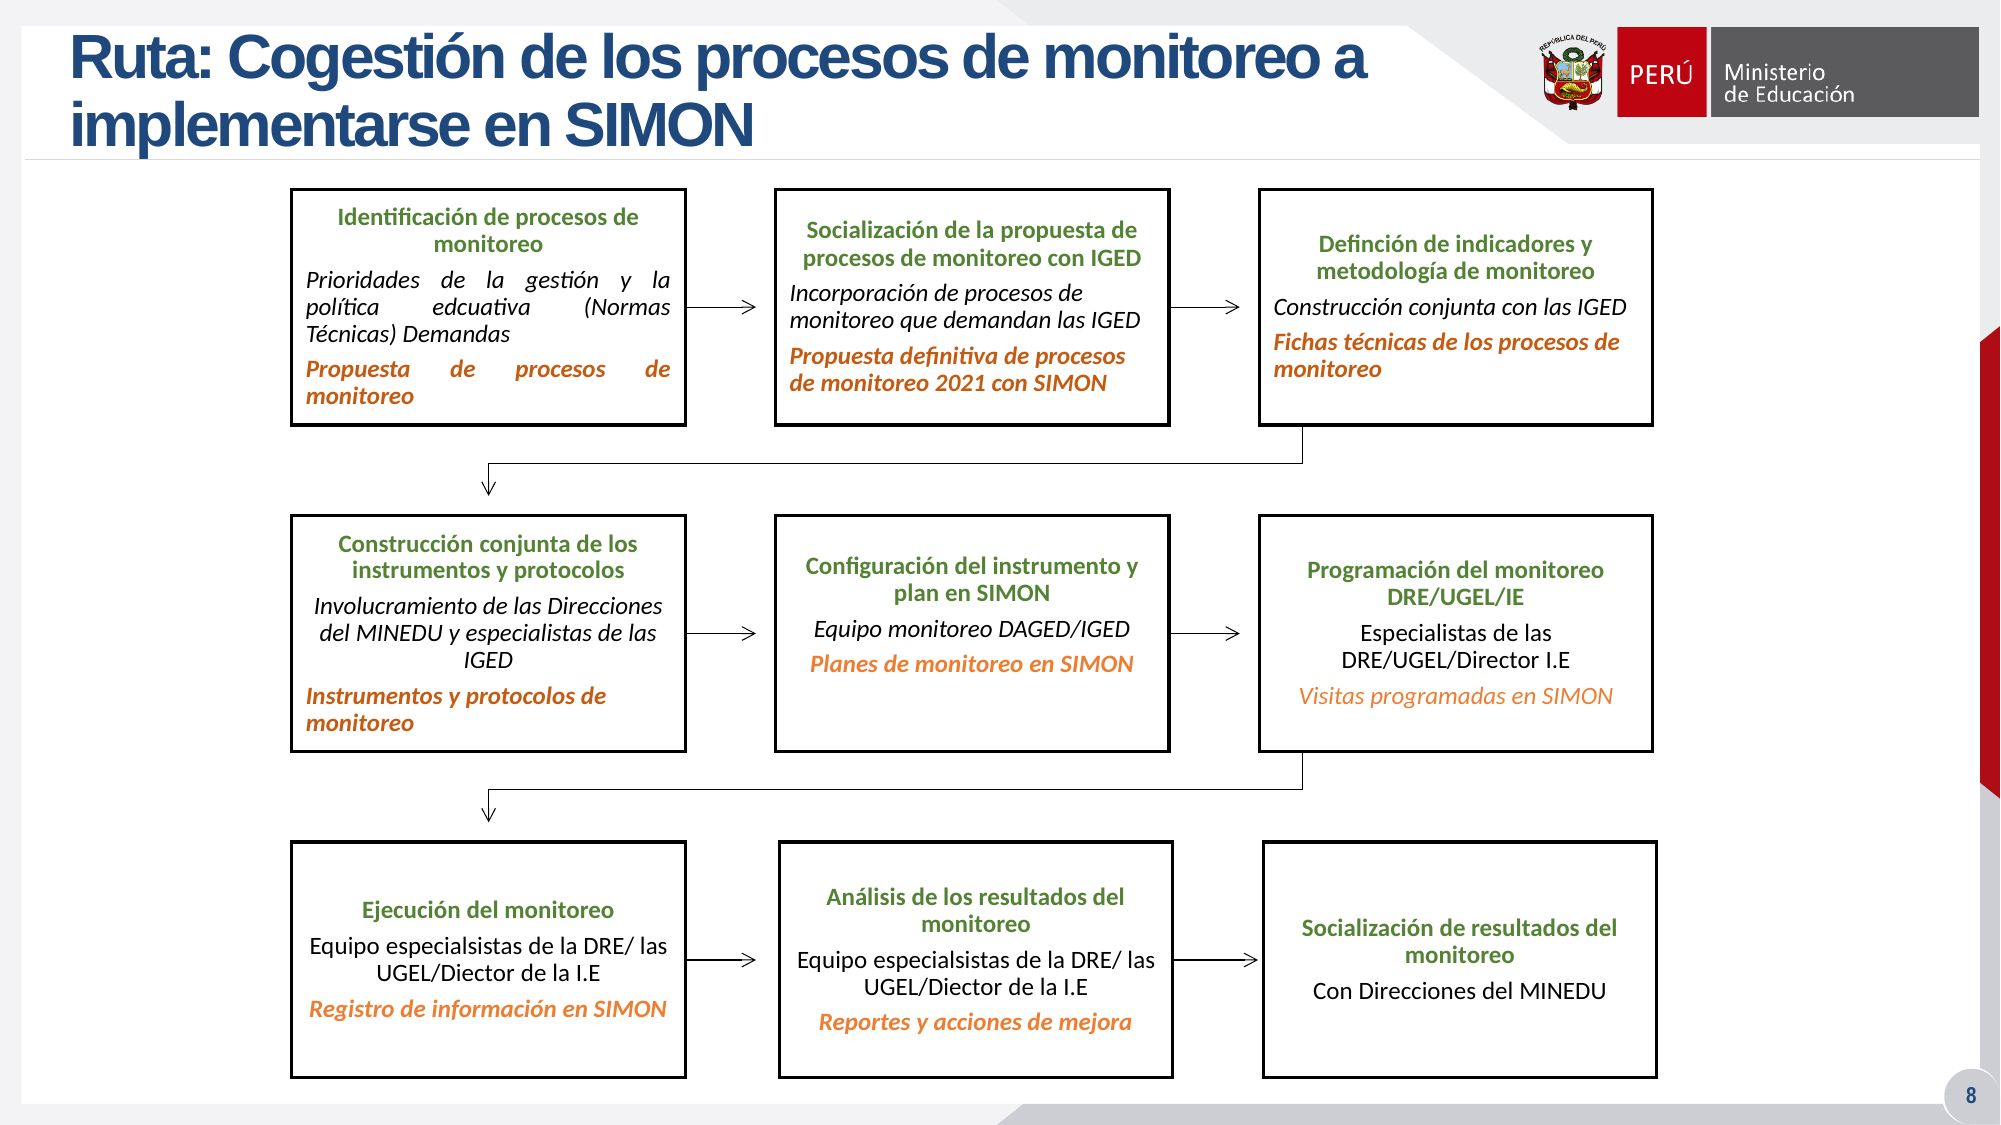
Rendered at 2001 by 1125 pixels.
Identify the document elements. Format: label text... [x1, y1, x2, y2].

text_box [54, 188, 1898, 1079]
slide_number 8 [1939, 1078, 2000, 1110]
title Ruta: Cogestión de los procesos de monitoreo a implementarse en SIMON [54, 33, 1544, 152]
picture [1537, 23, 1980, 120]
